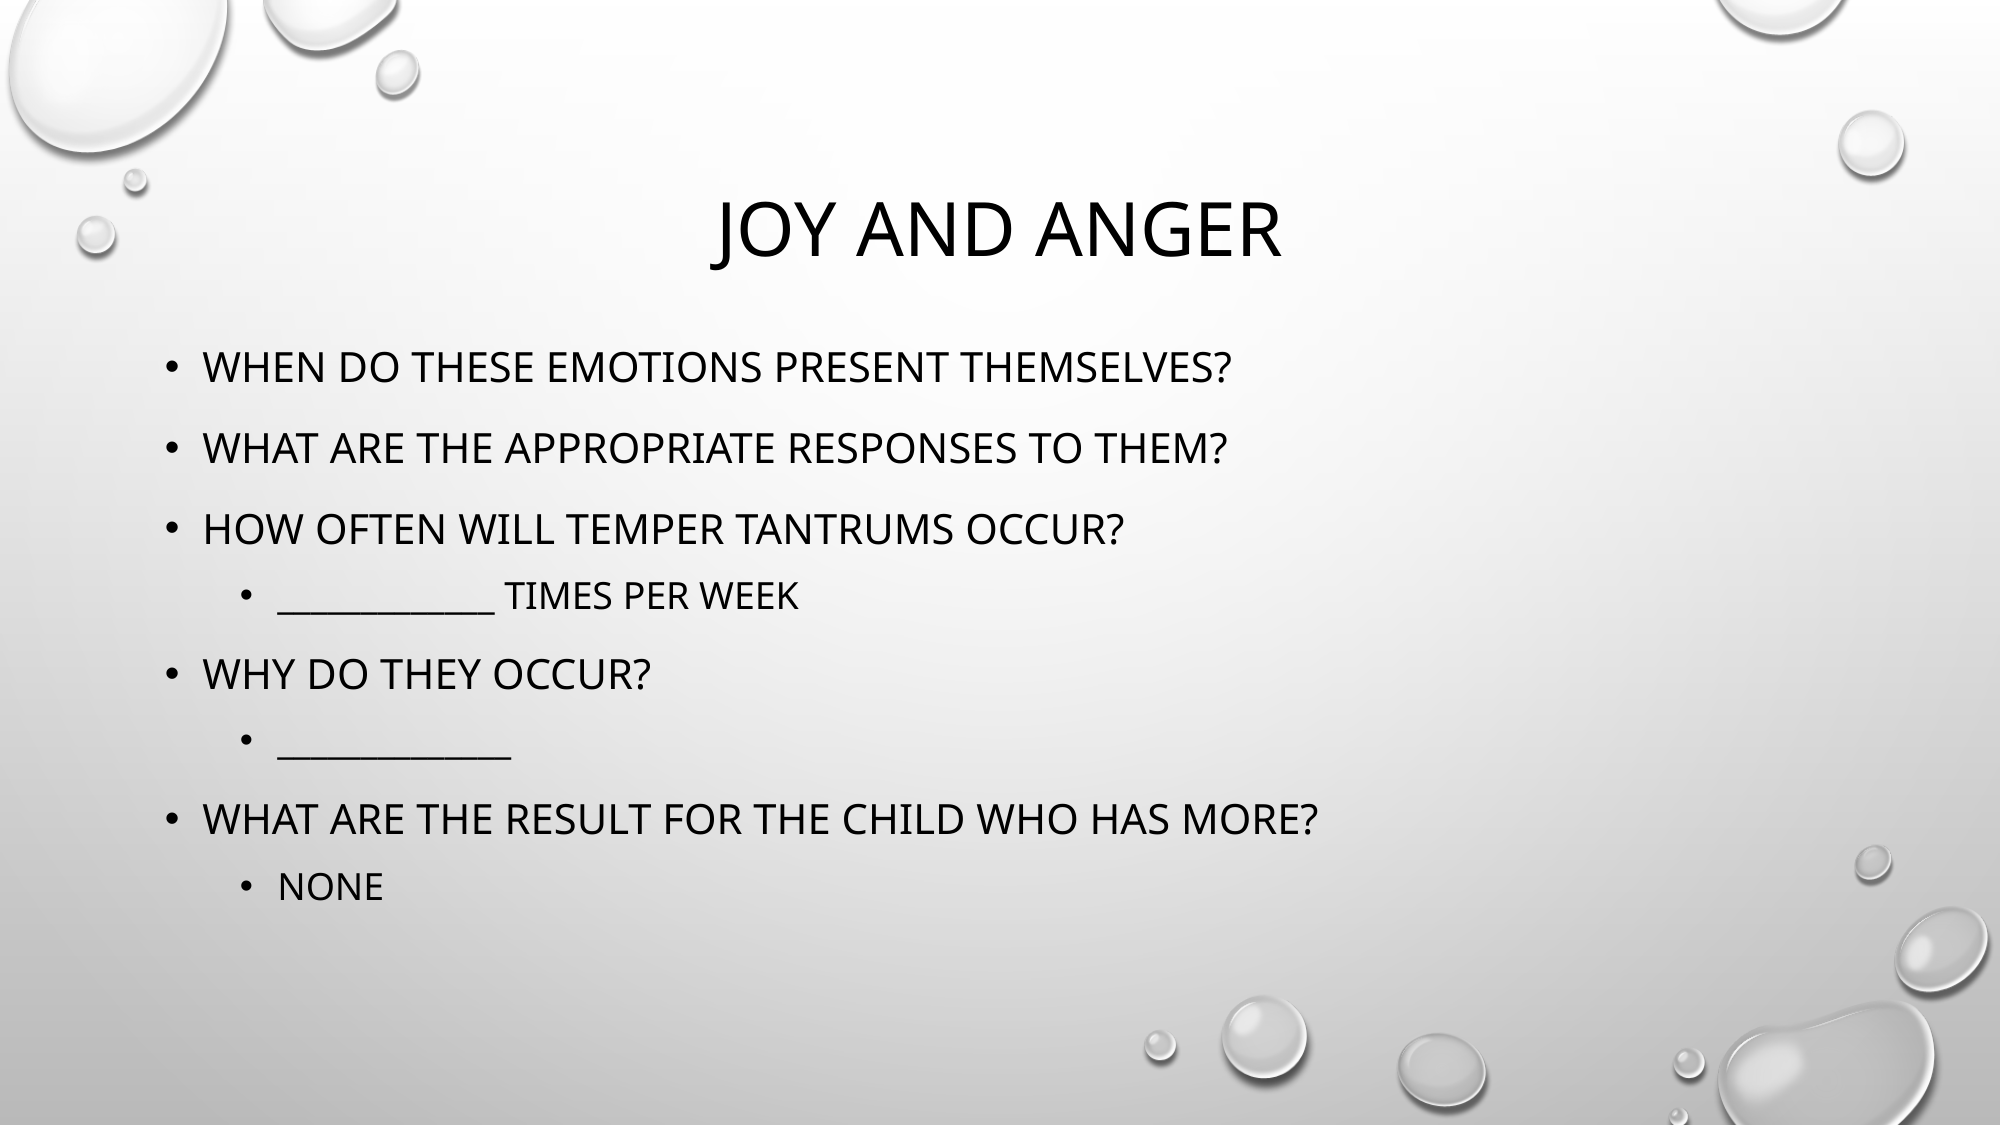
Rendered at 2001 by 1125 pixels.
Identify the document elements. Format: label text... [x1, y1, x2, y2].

title Joy and Anger [149, 101, 1851, 364]
picture [0, 0, 2000, 1125]
list When do these emotions present themselves? What are the appropriate responses to them? How often will Temper tantrums occur? _____________ times per week Why do they occur? ______________ What are the result for the child who has more? None [149, 323, 1850, 1050]
